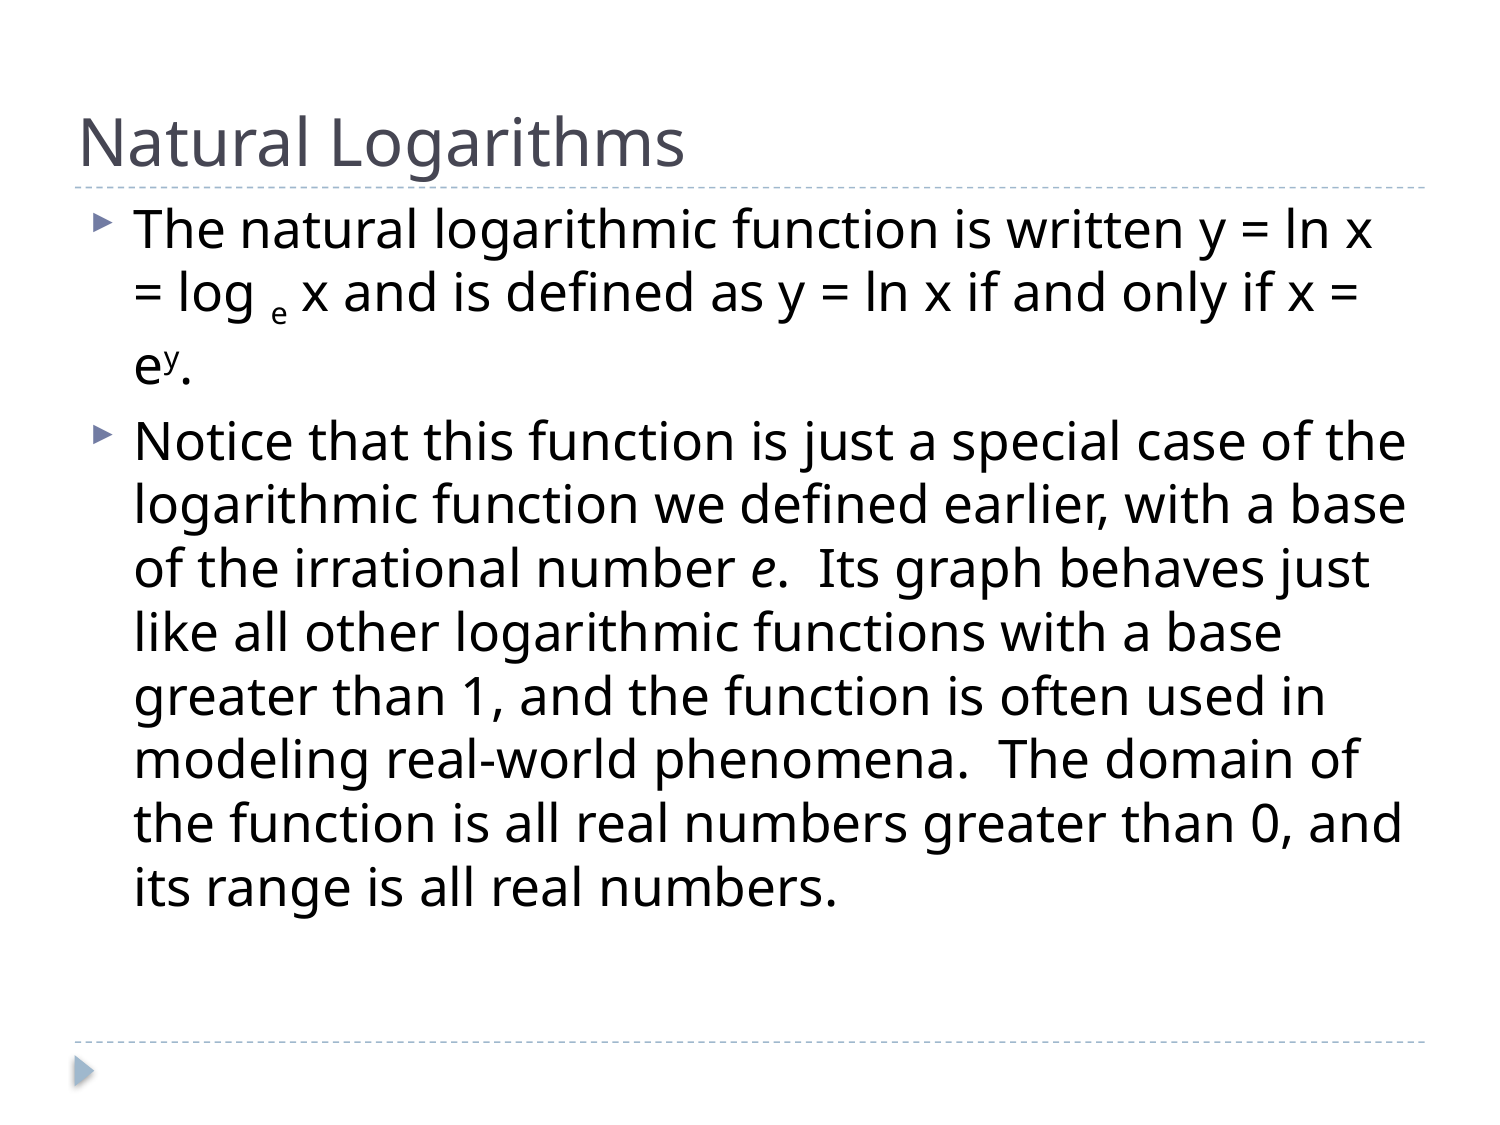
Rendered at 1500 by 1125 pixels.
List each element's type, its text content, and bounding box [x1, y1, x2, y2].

list The natural logarithmic function is written y = ln x = log e x and is defined as y = ln x if and only if x = ey. Notice that this function is just a special case of the logarithmic function we defined earlier, with a base of the irrational number e. Its graph behaves just like all other logarithmic functions with a base greater than 1, and the function is often used in modeling real-world phenomena. The domain of the function is all real numbers greater than 0, and its range is all real numbers. [75, 187, 1425, 930]
title Natural Logarithms [62, 0, 1413, 188]
